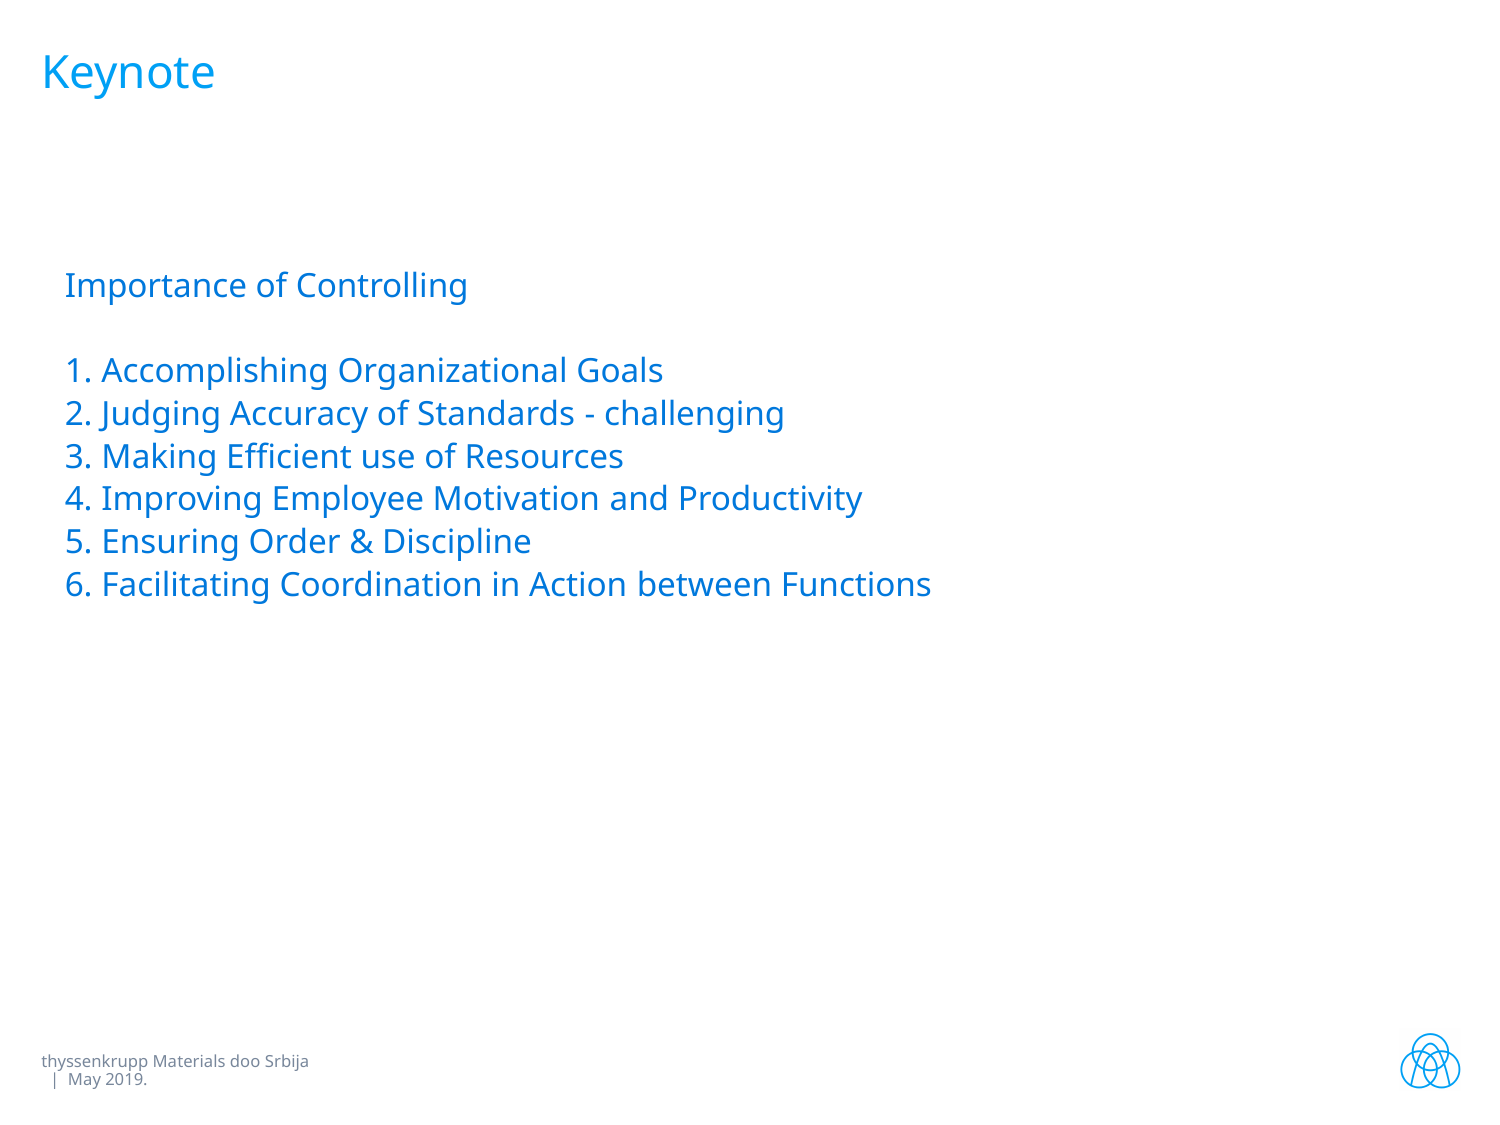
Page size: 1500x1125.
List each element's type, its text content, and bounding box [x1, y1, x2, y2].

text_box Importance of Controlling 1. Accomplishing Organizational Goals 2. Judging Accuracy of Standards - challenging 3. Making Efficient use of Resources 4. Improving Employee Motivation and Productivity 5. Ensuring Order & Discipline 6. Facilitating Coordination in Action between Functions [64, 261, 1483, 603]
title Keynote [41, 42, 1459, 199]
picture [1399, 1028, 1461, 1091]
